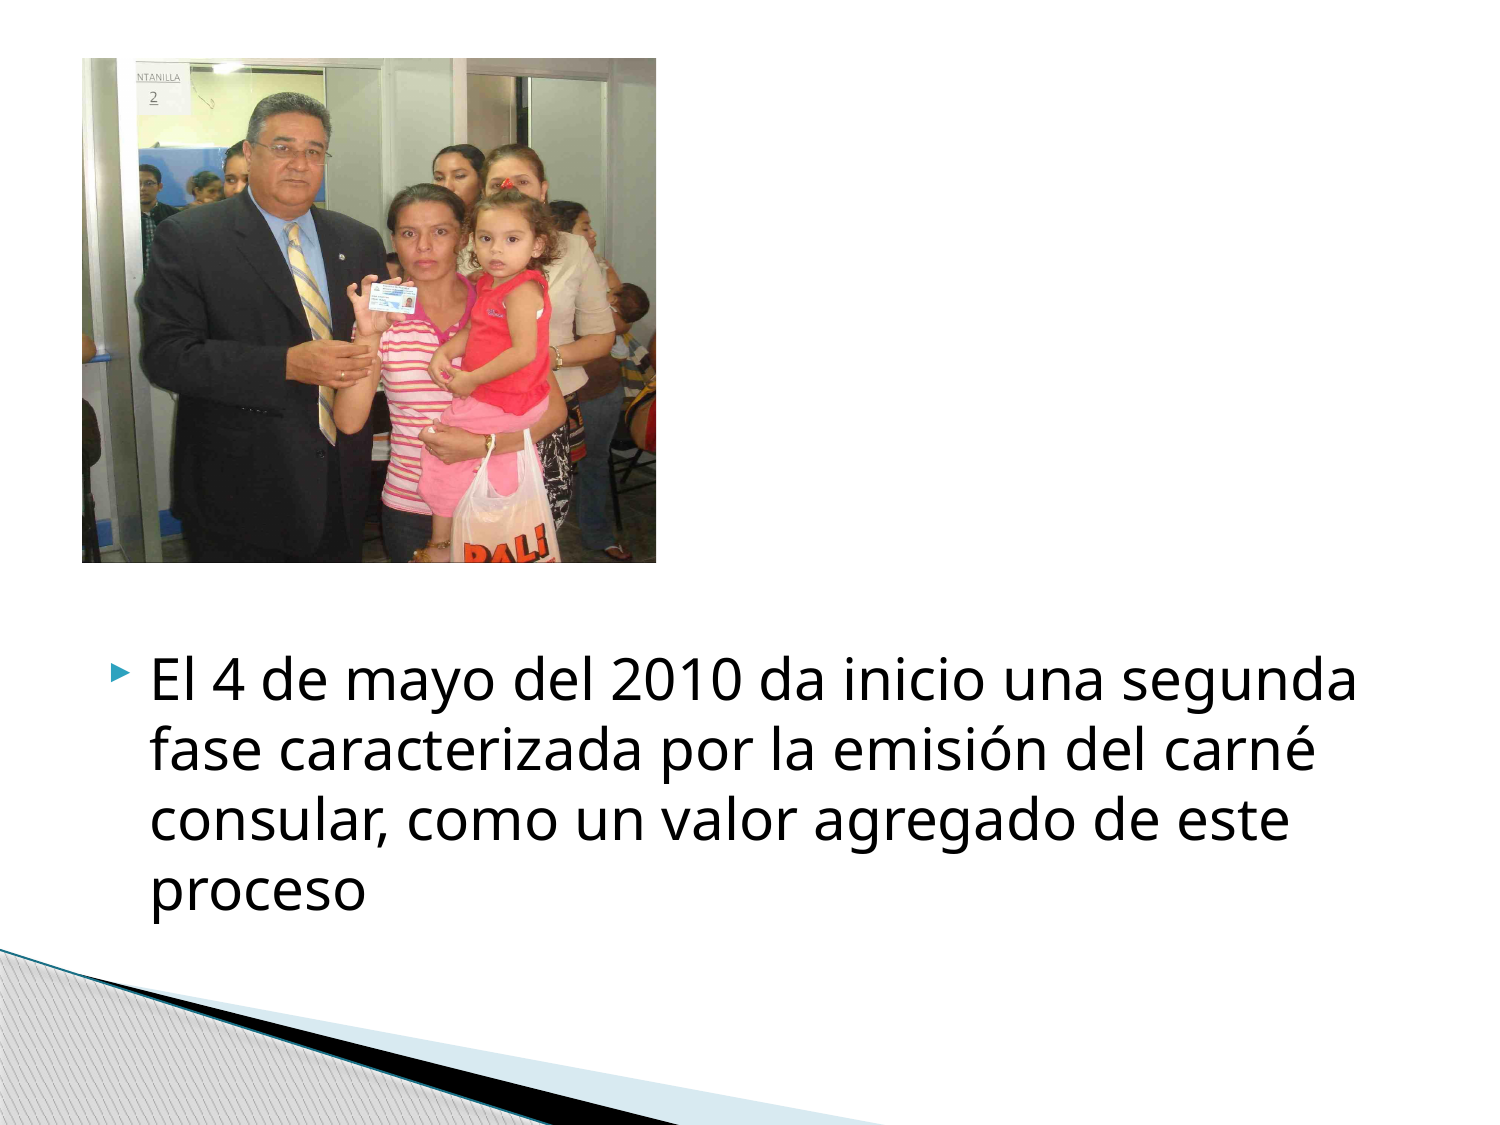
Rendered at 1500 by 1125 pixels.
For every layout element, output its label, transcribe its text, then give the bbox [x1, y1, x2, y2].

picture [81, 58, 657, 563]
list El 4 de mayo del 2010 da inicio una segunda fase caracterizada por la emisión del carné consular, como un valor agregado de este proceso [75, 243, 1425, 986]
